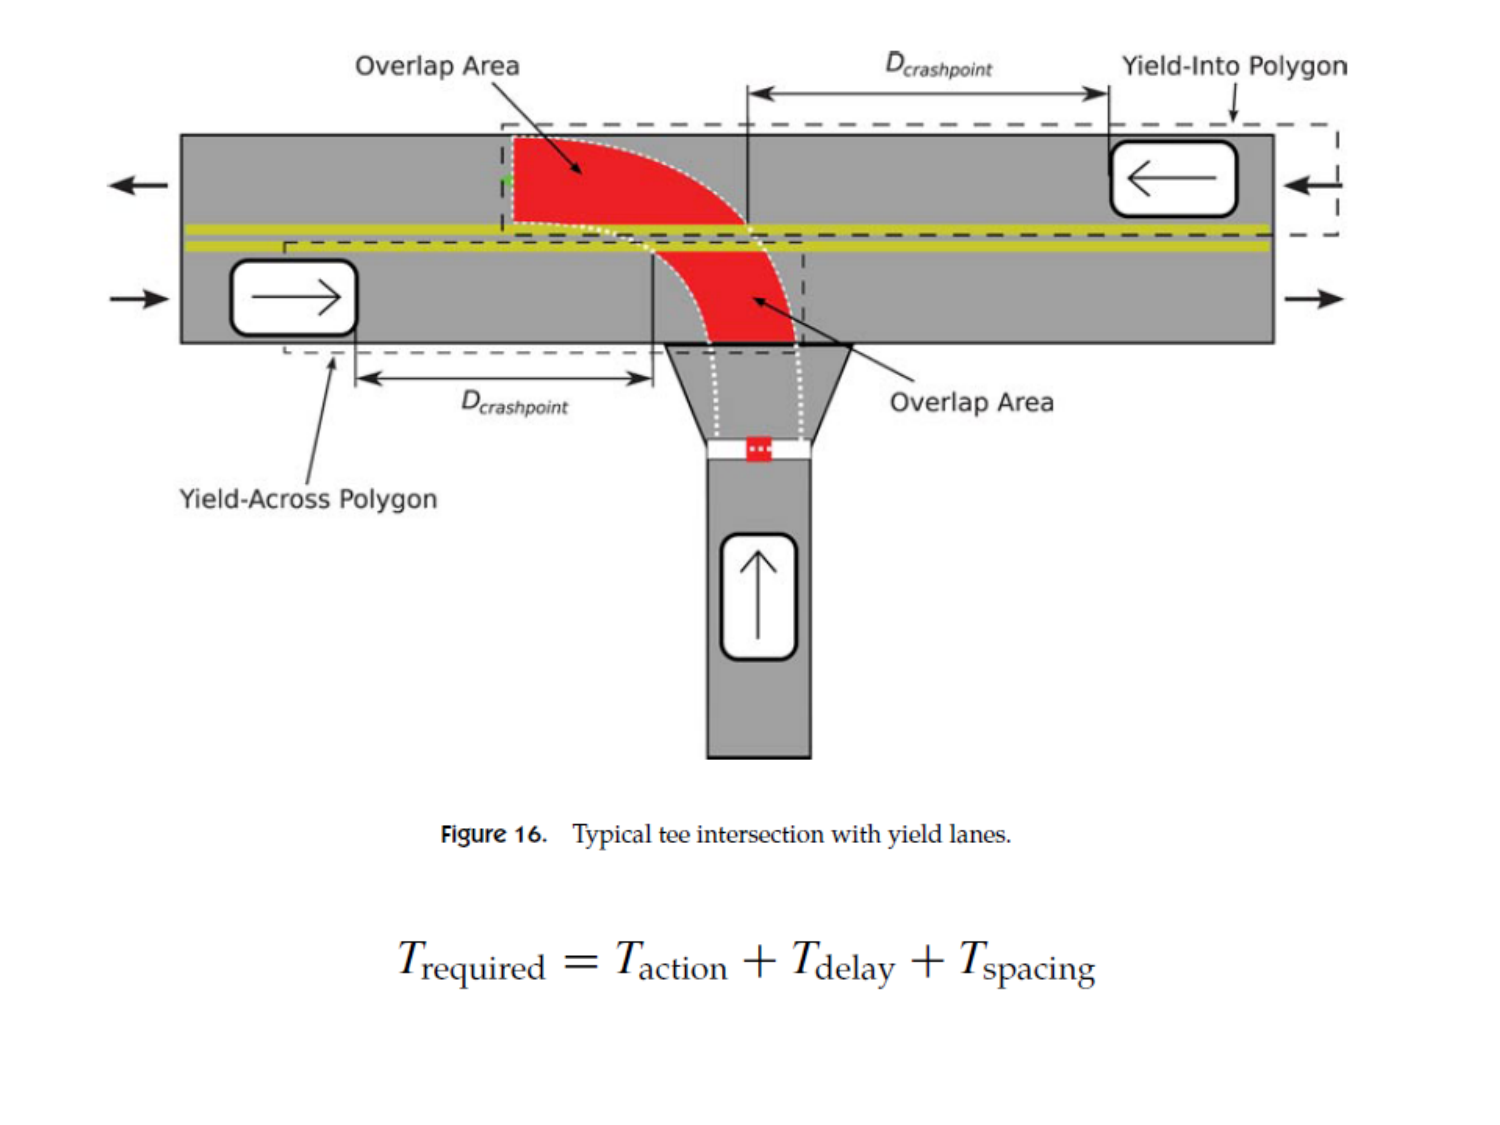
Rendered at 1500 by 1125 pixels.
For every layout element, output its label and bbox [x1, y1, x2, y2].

picture [386, 924, 1114, 1018]
picture [71, 37, 1363, 857]
